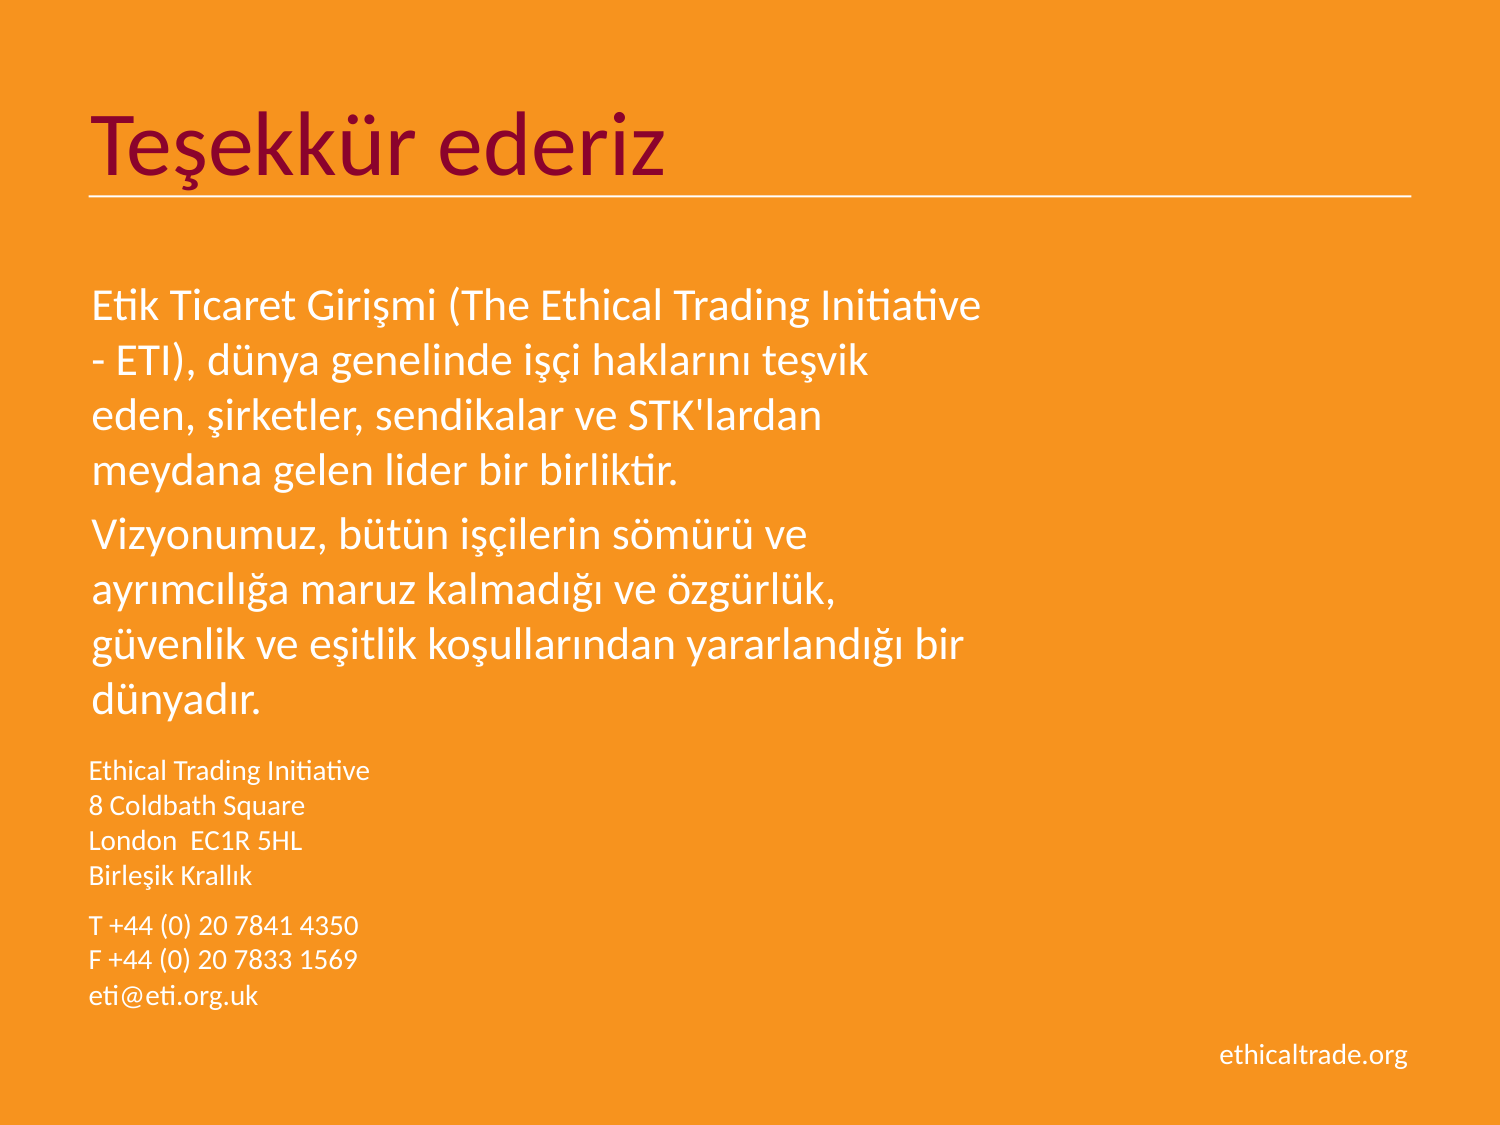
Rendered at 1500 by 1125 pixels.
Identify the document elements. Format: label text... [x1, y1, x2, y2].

title Teşekkür ederiz [74, 44, 1426, 233]
footer ethicaltrade.org [76, 1027, 1424, 1107]
list Etik Ticaret Girişmi (The Ethical Trading Initiative - ETI), dünya genelinde işçi haklarını teşvik eden, şirketler, sendikalar ve STK'lardan meydana gelen lider bir birliktir. Vizyonumuz, bütün işçilerin sömürü ve ayrımcılığa maruz kalmadığı ve özgürlük, güvenlik ve eşitlik koşullarından yararlandığı bir dünyadır. [76, 266, 999, 1010]
text_box Ethical Trading Initiative 8 Coldbath Square London EC1R 5HL Birleşik Krallık T +44 (0) 20 7841 4350 F +44 (0) 20 7833 1569 eti@eti.org.uk [88, 751, 597, 1011]
